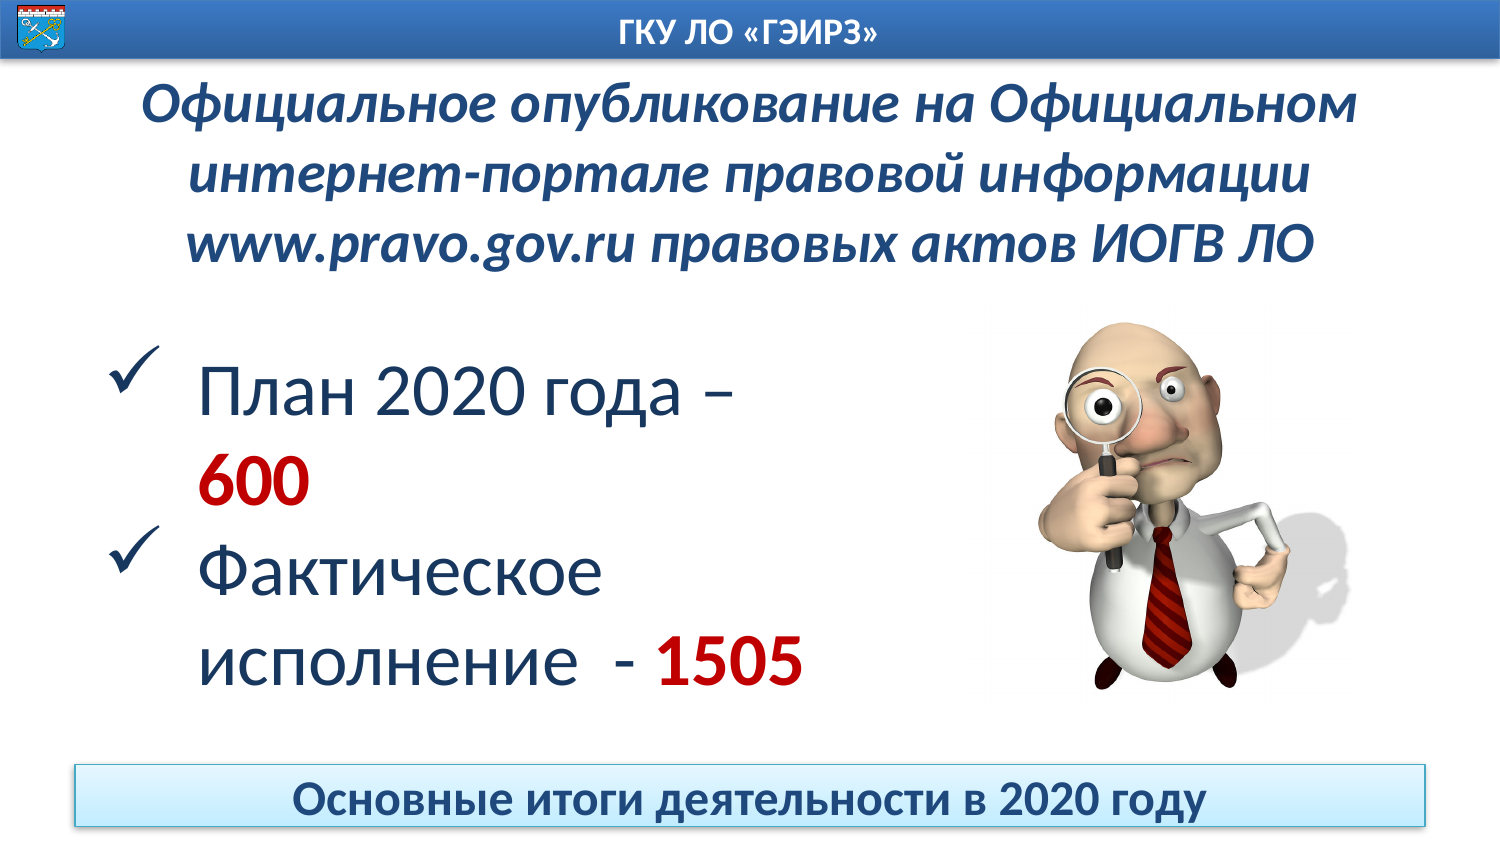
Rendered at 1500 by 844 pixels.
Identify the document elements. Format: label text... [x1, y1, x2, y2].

title Официальное опубликование на Официальном интернет-портале правовой информации www.pravo.gov.ru правовых актов ИОГВ ЛО [29, 102, 1471, 236]
text_box [182, 173, 1388, 235]
picture [962, 303, 1353, 706]
text_box ГКУ ЛО «ГЭИРЗ» [0, 0, 1500, 59]
slide_number 5 [1074, 782, 1425, 827]
text_box План 2020 года – 600 Фактическое исполнение - 1505 [88, 333, 857, 708]
picture [17, 5, 66, 54]
list Основные итоги деятельности в 2020 году [74, 764, 1426, 827]
